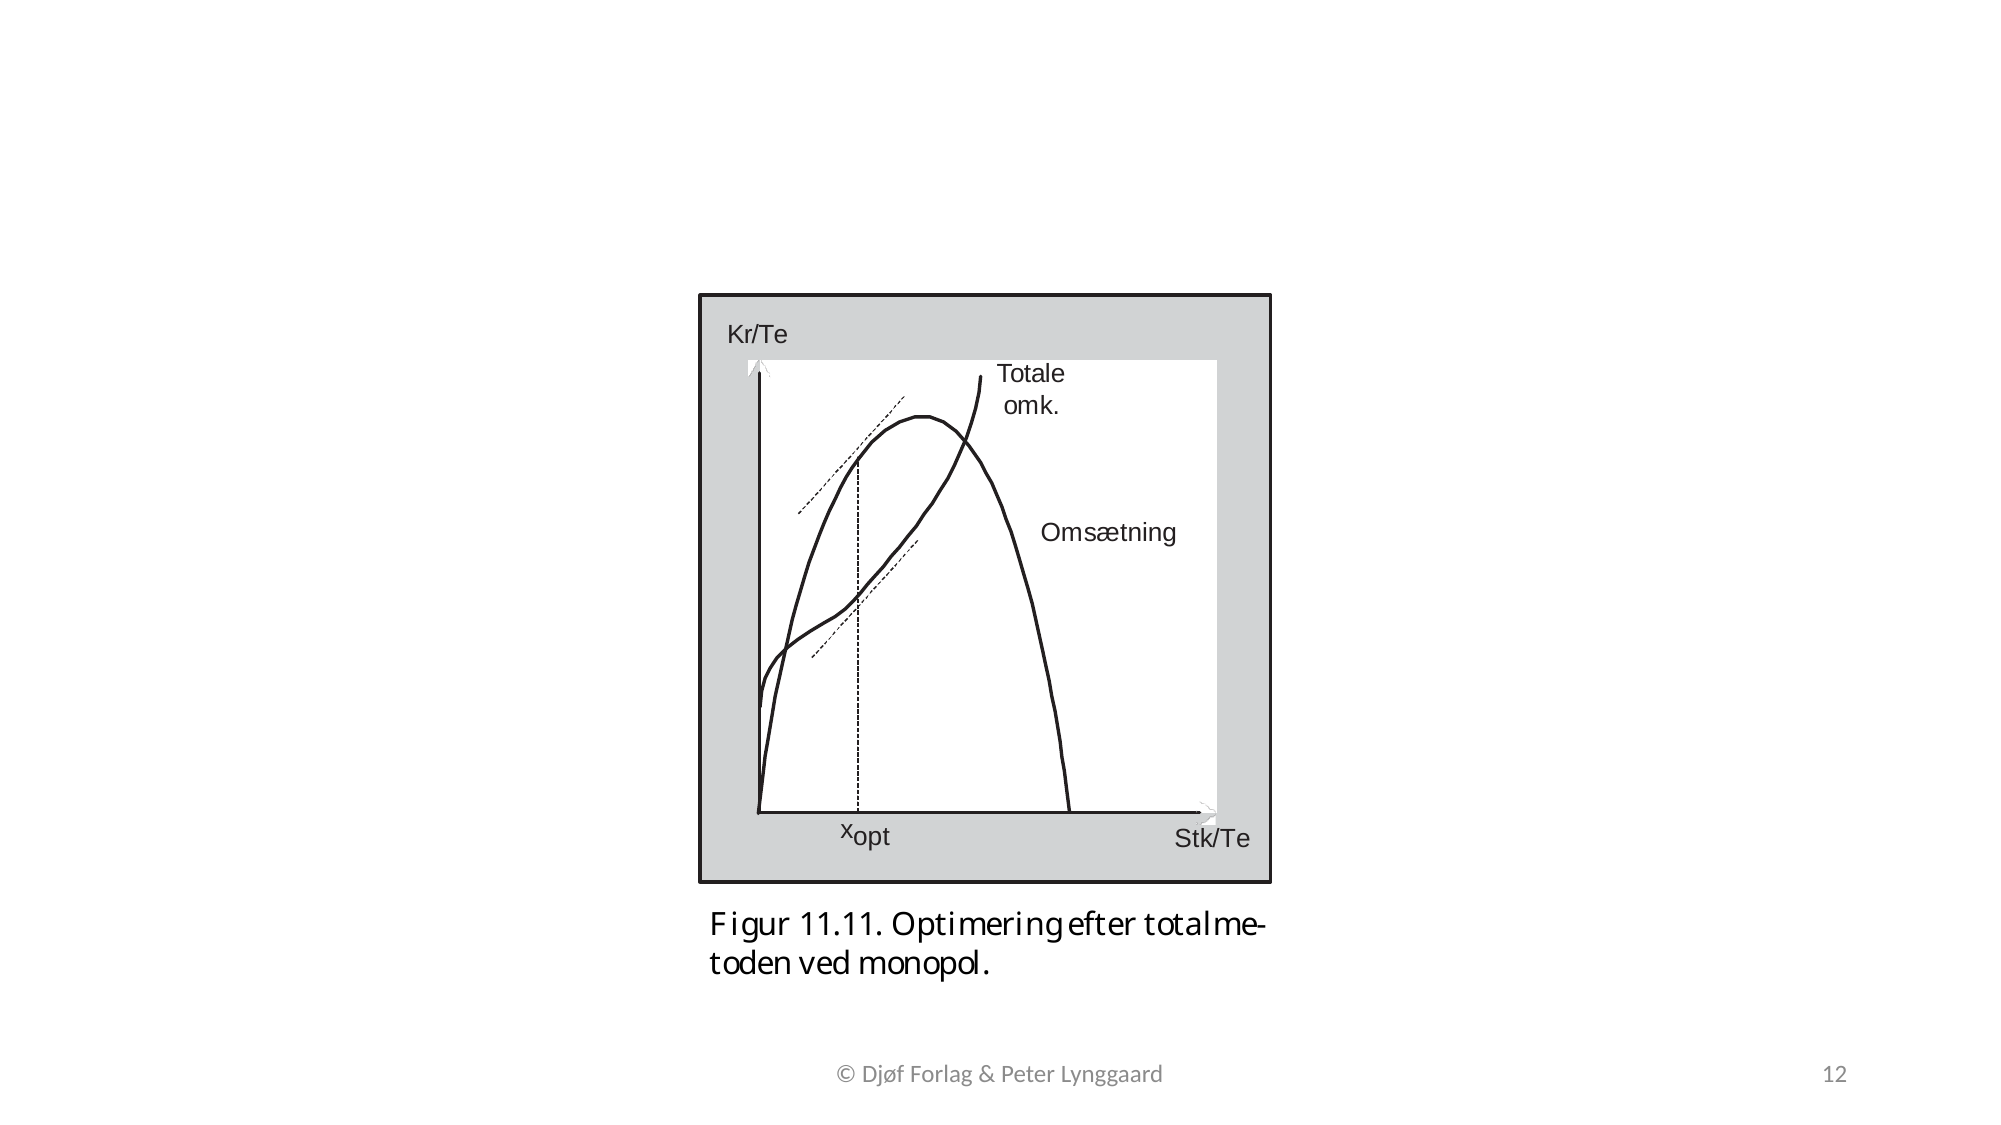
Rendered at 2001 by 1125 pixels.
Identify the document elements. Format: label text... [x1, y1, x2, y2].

footer © Djøf Forlag & Peter Lynggaard [662, 1042, 1338, 1103]
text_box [674, 238, 1338, 1043]
slide_number 12 [1412, 1042, 1863, 1103]
